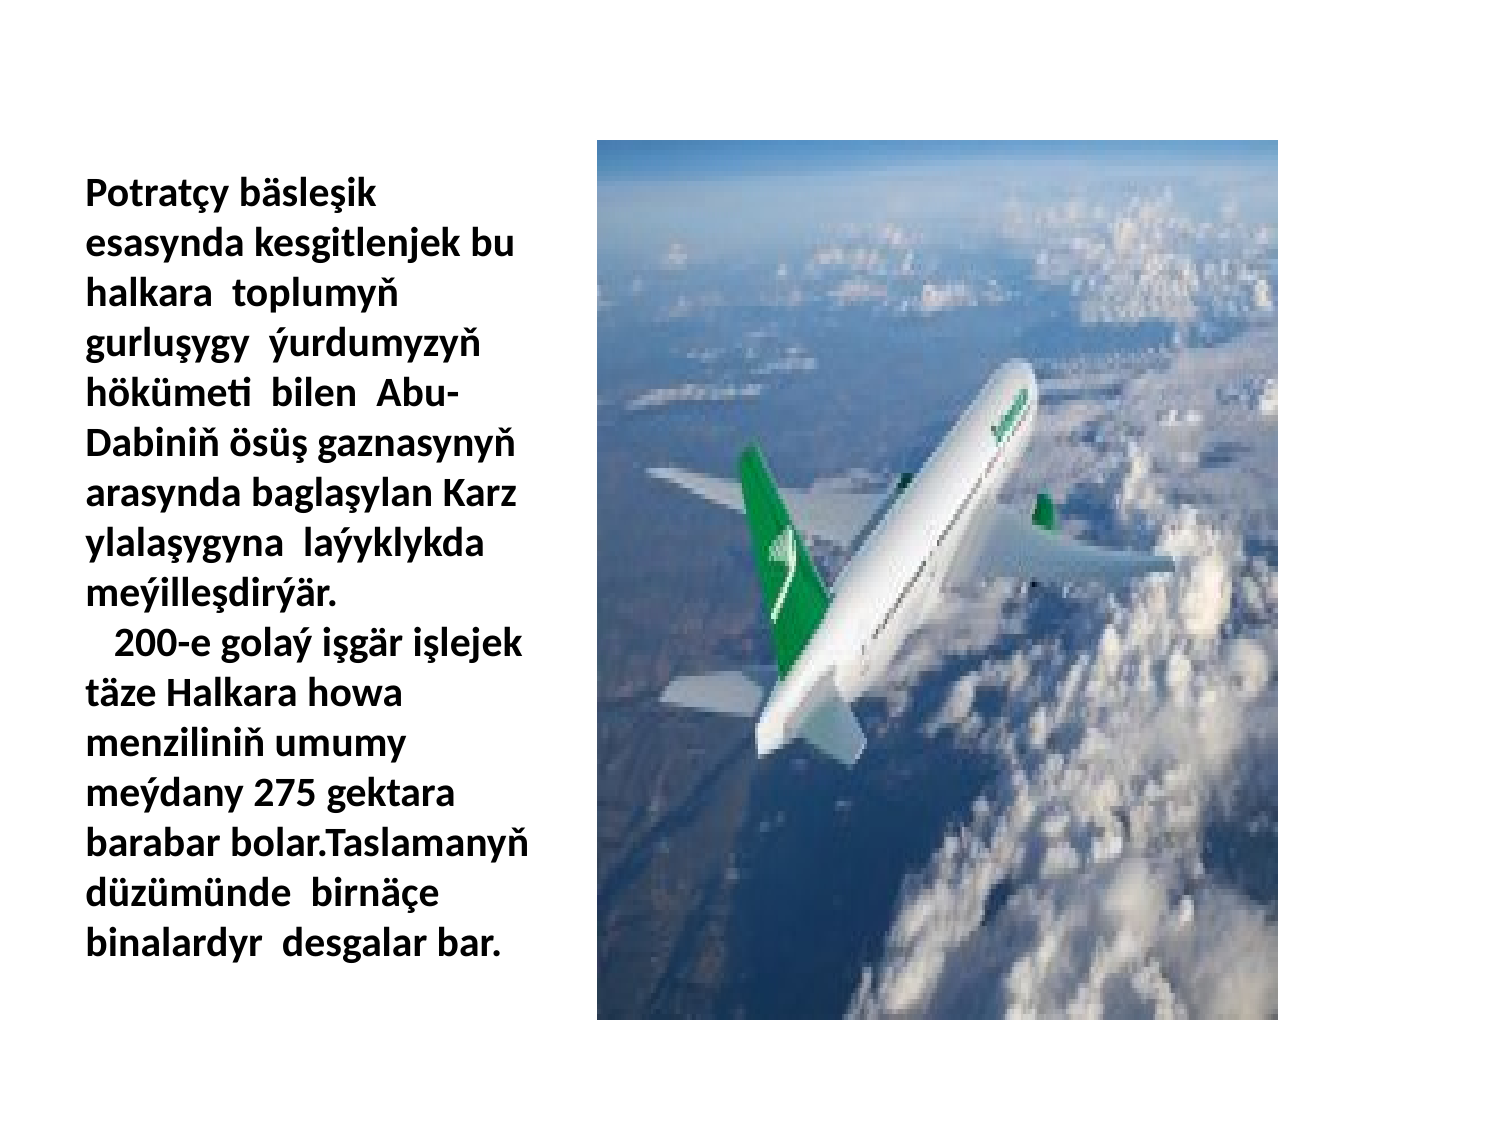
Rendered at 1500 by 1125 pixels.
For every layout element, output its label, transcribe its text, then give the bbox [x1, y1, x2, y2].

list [597, 140, 1278, 1020]
title Potratçy bäsleşik esasynda kesgitlenjek bu halkara toplumyň gurluşygy ýurdumyzyň hökümeti bilen Abu-Dabiniň ösüş gaznasynyň arasynda baglaşylan Karz ylalaşygyna laýyklykda meýilleşdirýär. 200-e golaý işgär işlejek täze Halkara howa menziliniň umumy meýdany 275 gektara barabar bolar.Taslamanyň düzümünde birnäçe binalardyr desgalar bar. [70, 128, 564, 973]
